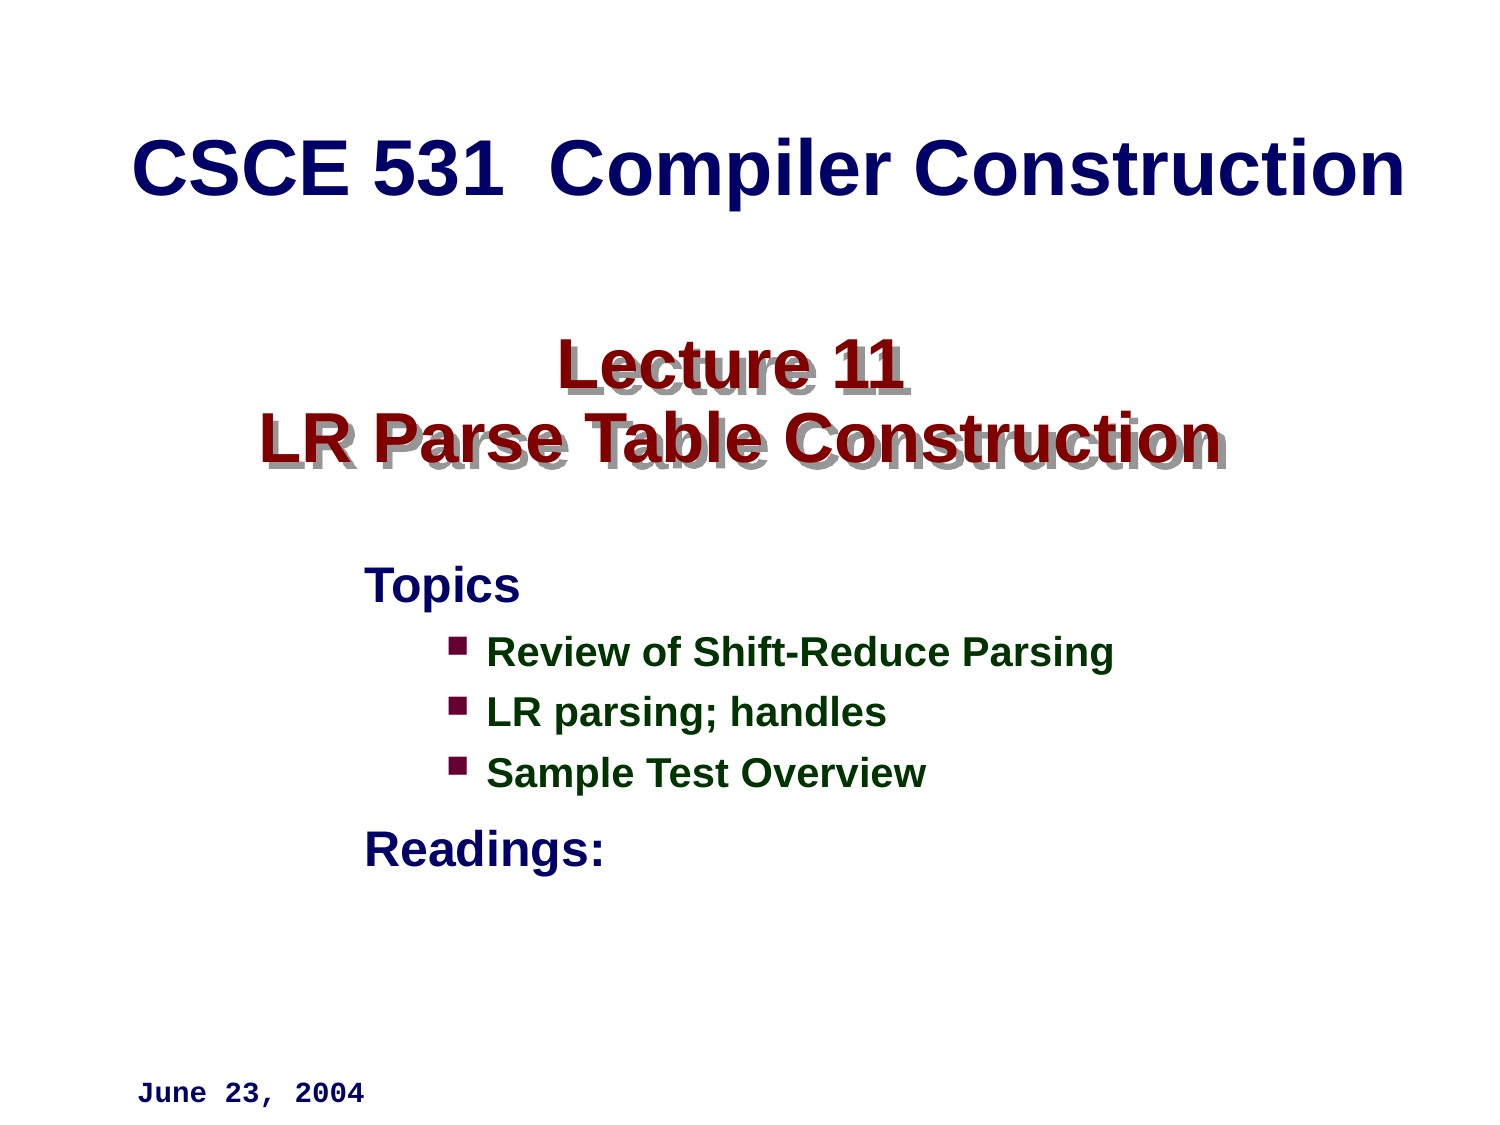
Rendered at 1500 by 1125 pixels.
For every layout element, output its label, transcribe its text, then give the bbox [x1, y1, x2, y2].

text_box CSCE 531 Compiler Construction [120, 125, 1419, 216]
title Lecture 11 LR Parse Table Construction [37, 275, 1425, 532]
list Topics Review of Shift-Reduce Parsing LR parsing; handles Sample Test Overview Readings: [349, 549, 1400, 1050]
text_box June 23, 2004 [122, 1066, 380, 1116]
